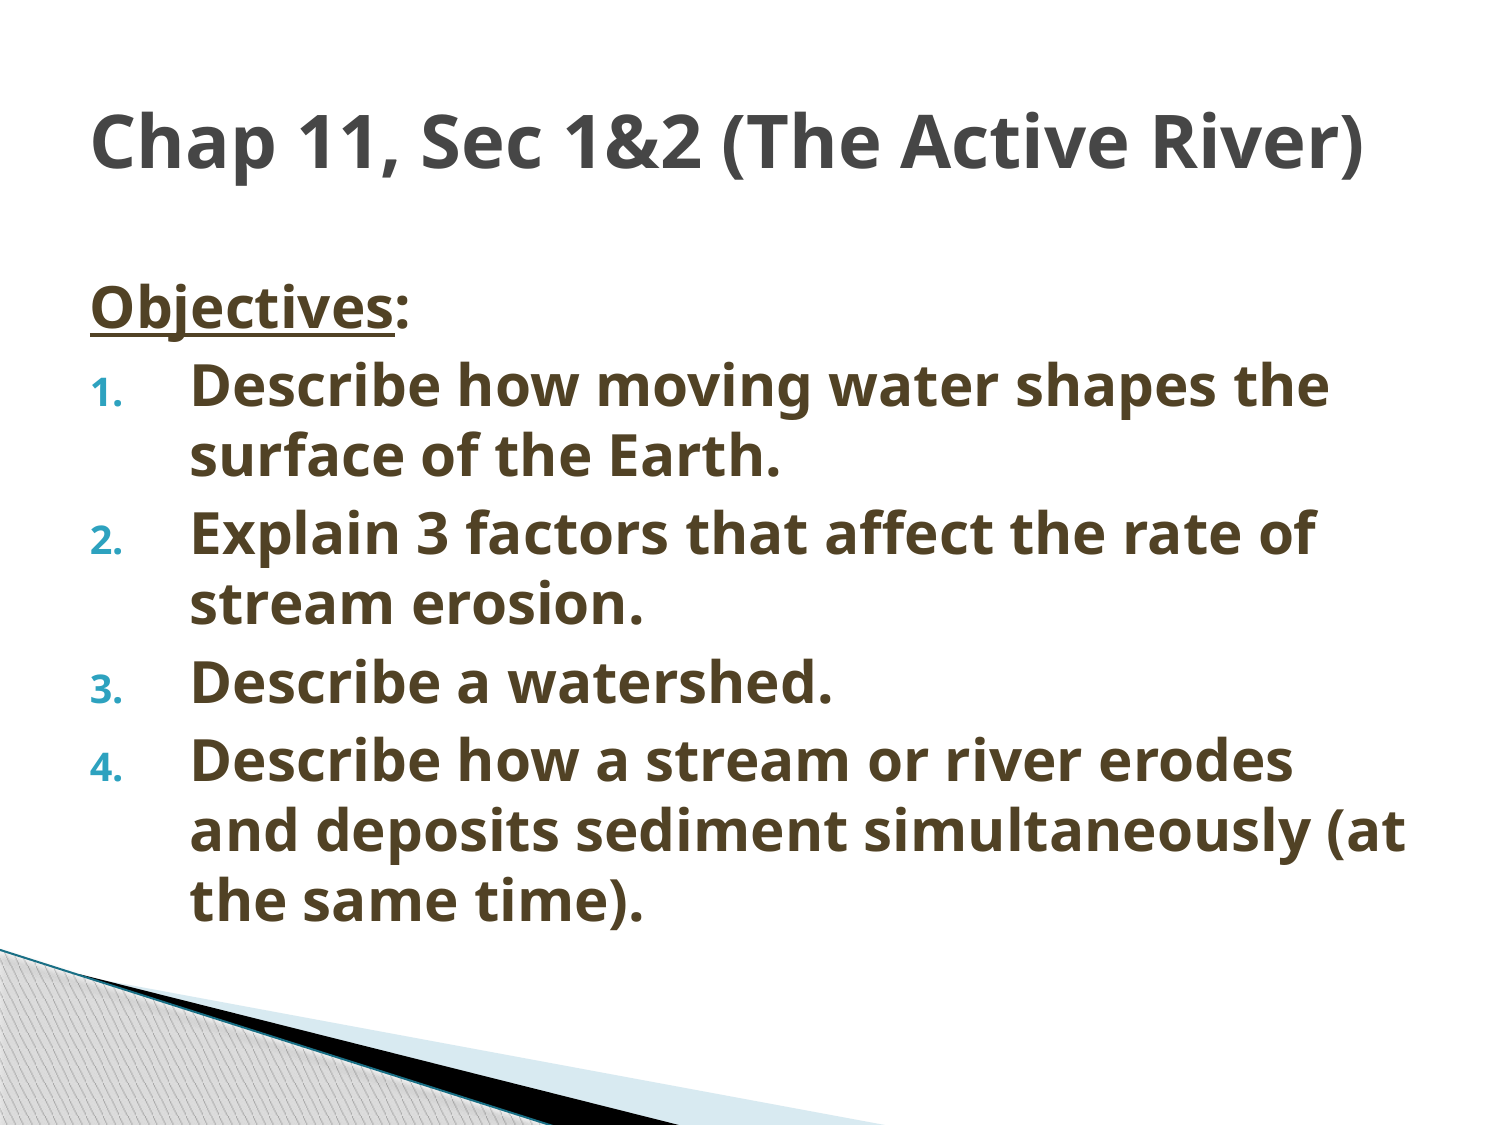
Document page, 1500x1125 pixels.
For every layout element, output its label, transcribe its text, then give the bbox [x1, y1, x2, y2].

list Objectives: Describe how moving water shapes the surface of the Earth. Explain 3 factors that affect the rate of stream erosion. Describe a watershed. Describe how a stream or river erodes and deposits sediment simultaneously (at the same time). [75, 262, 1425, 1050]
title Chap 11, Sec 1&2 (The Active River) [75, 45, 1425, 233]
